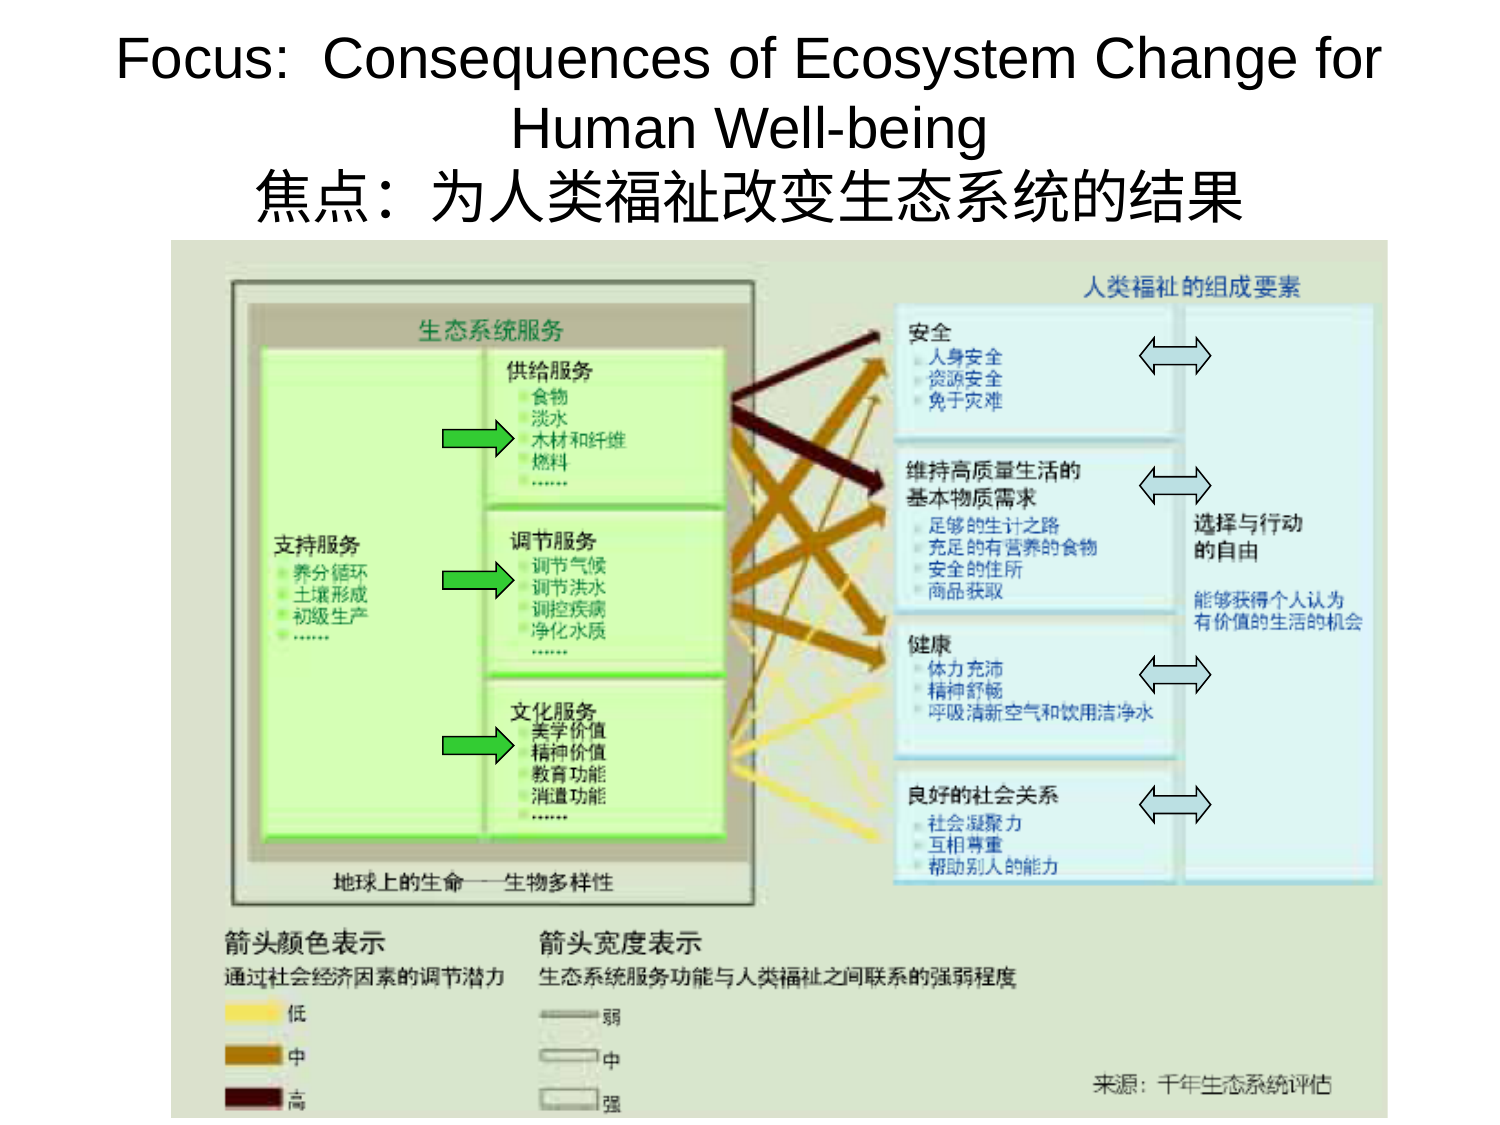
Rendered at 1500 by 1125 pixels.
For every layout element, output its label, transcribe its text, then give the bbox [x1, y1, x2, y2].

title Focus: Consequences of Ecosystem Change for Human Well-being 焦点：为人类福祉改变生态系统的结果 [74, 30, 1426, 219]
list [170, 239, 1388, 1118]
